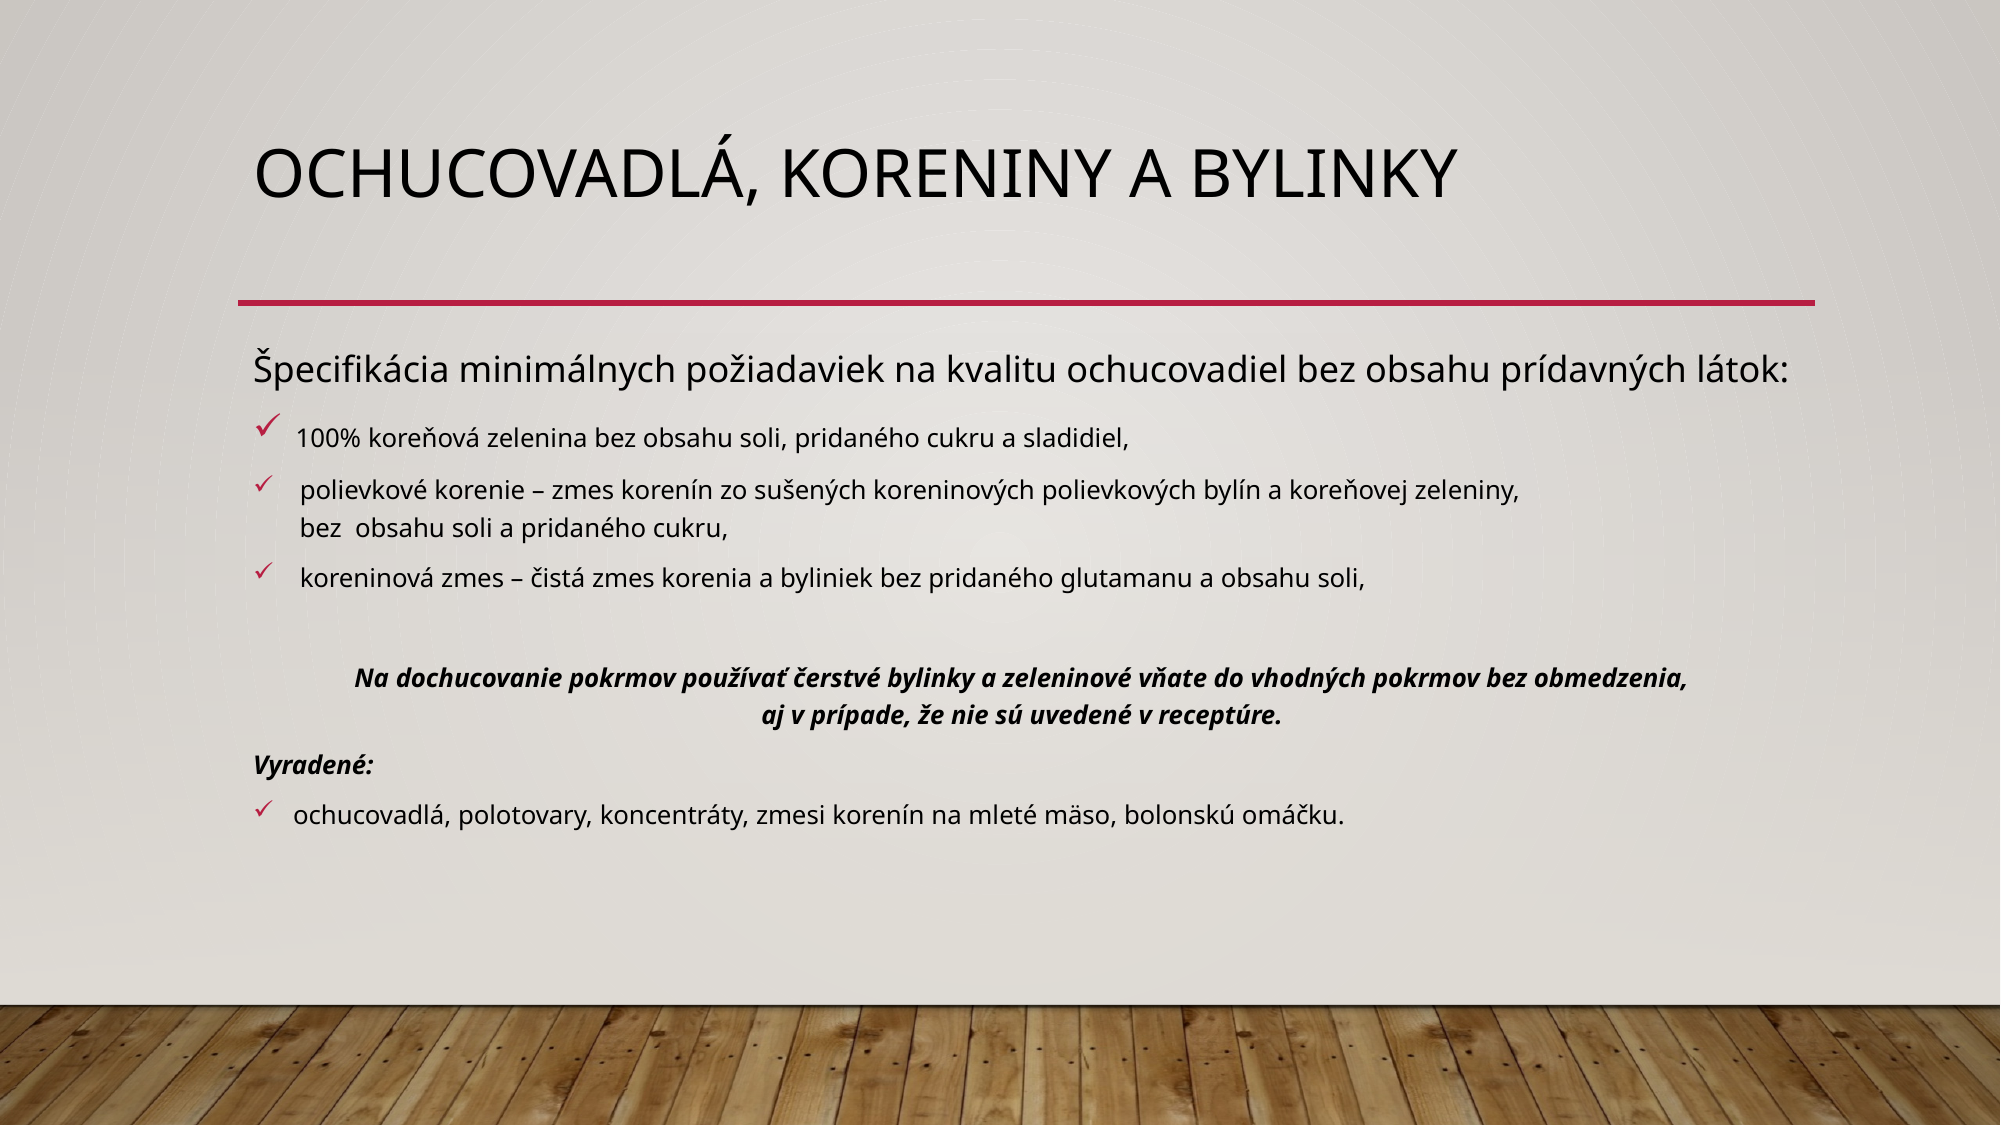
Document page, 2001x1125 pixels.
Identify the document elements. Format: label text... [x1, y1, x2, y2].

title Ochucovadlá, koreniny a bylinky [238, 131, 1814, 305]
picture [0, 1005, 2000, 1125]
list Špecifikácia minimálnych požiadaviek na kvalitu ochucovadiel bez obsahu prídavných látok: 100% koreňová zelenina bez obsahu soli, pridaného cukru a sladidiel, polievkové korenie – zmes korenín zo sušených koreninových polievkových bylín a koreňovej zeleniny, bez obsahu soli a pridaného cukru, koreninová zmes – čistá zmes korenia a byliniek bez pridaného glutamanu a obsahu soli, Na dochucovanie pokrmov používať čerstvé bylinky a zeleninové vňate do vhodných pokrmov bez obmedzenia, aj v prípade, že nie sú uvedené v receptúre. Vyradené: ochucovadlá, polotovary, koncentráty, zmesi korenín na mleté mäso, bolonskú omáčku. [238, 330, 1814, 897]
